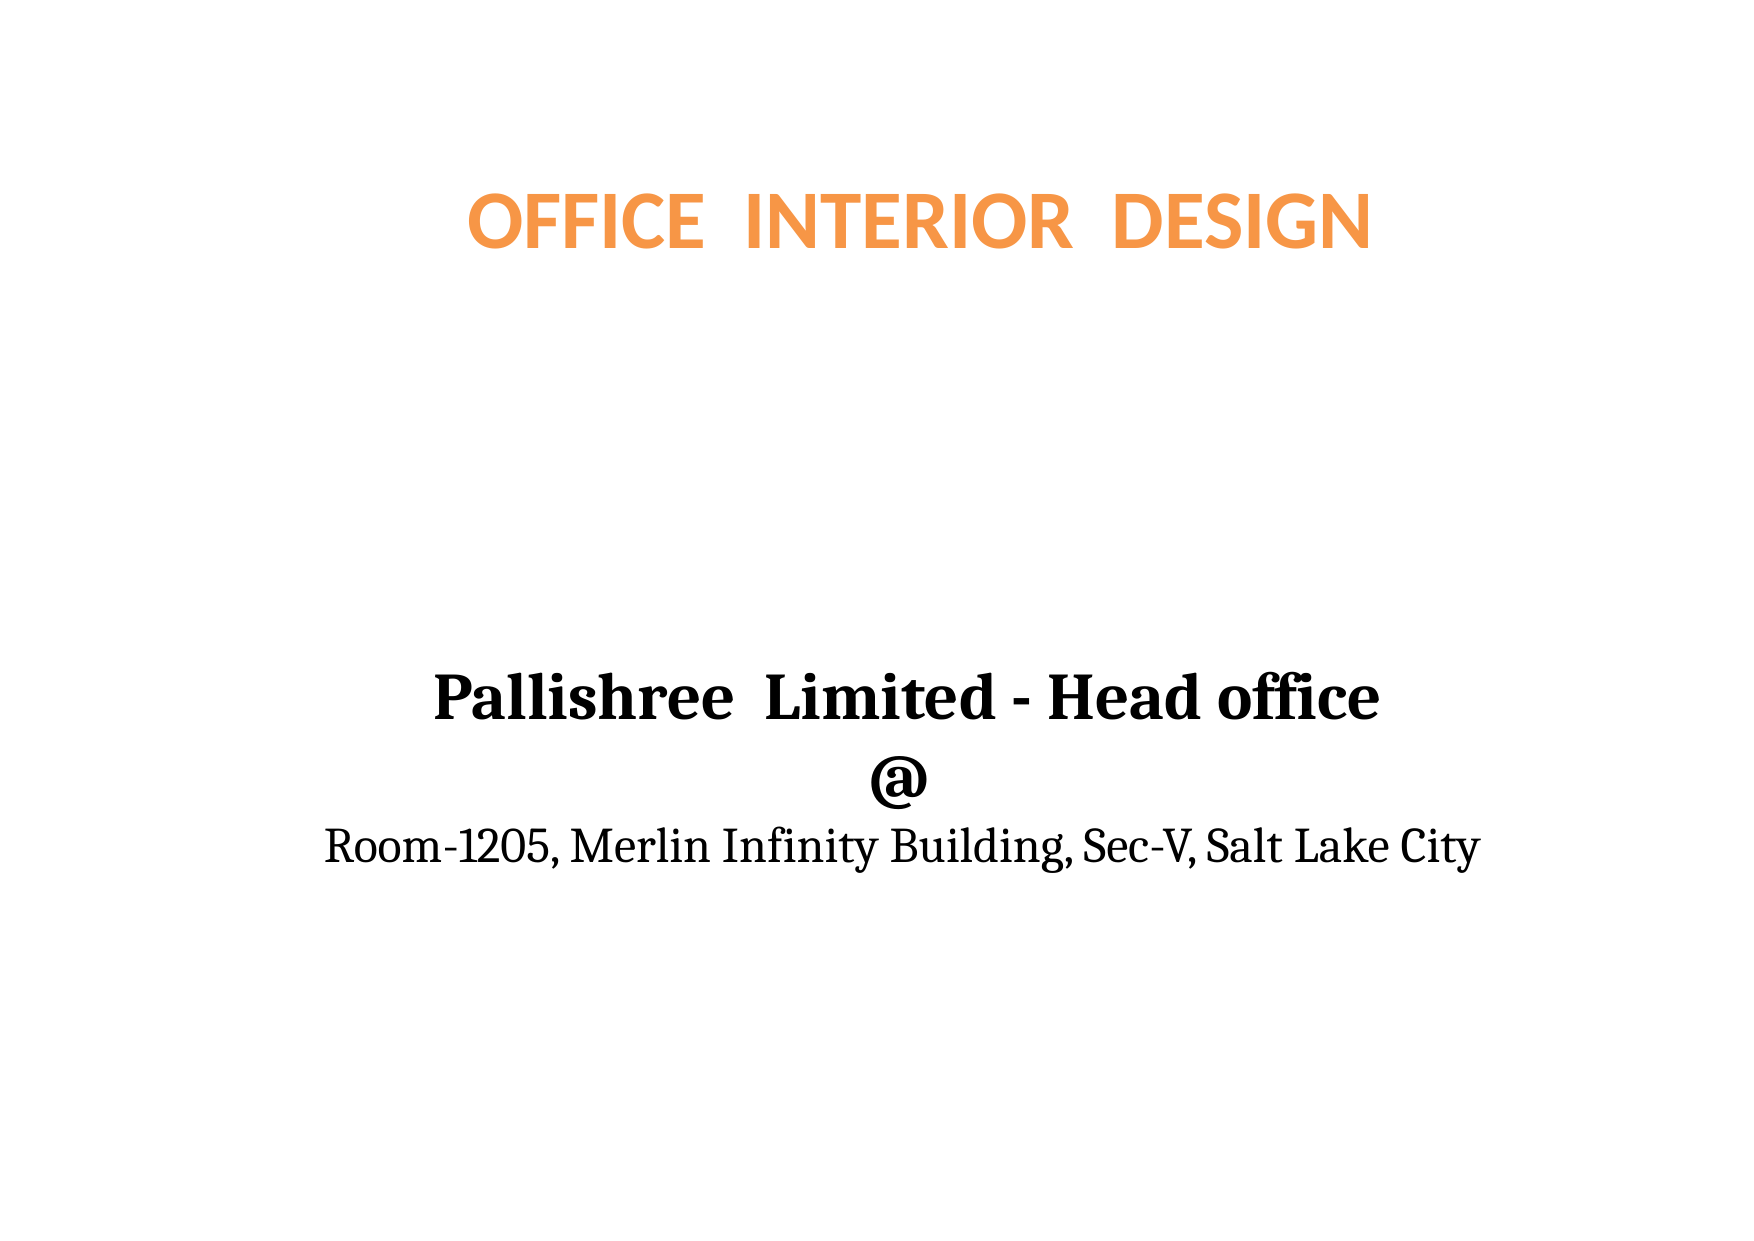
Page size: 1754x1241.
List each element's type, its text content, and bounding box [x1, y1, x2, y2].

text_box OFFICE INTERIOR DESIGN [426, 157, 1415, 273]
text_box Pallishree Limited - Head office @ Room-1205, Merlin Infinity Building, Sec-V, Salt Lake City [239, 645, 1577, 933]
